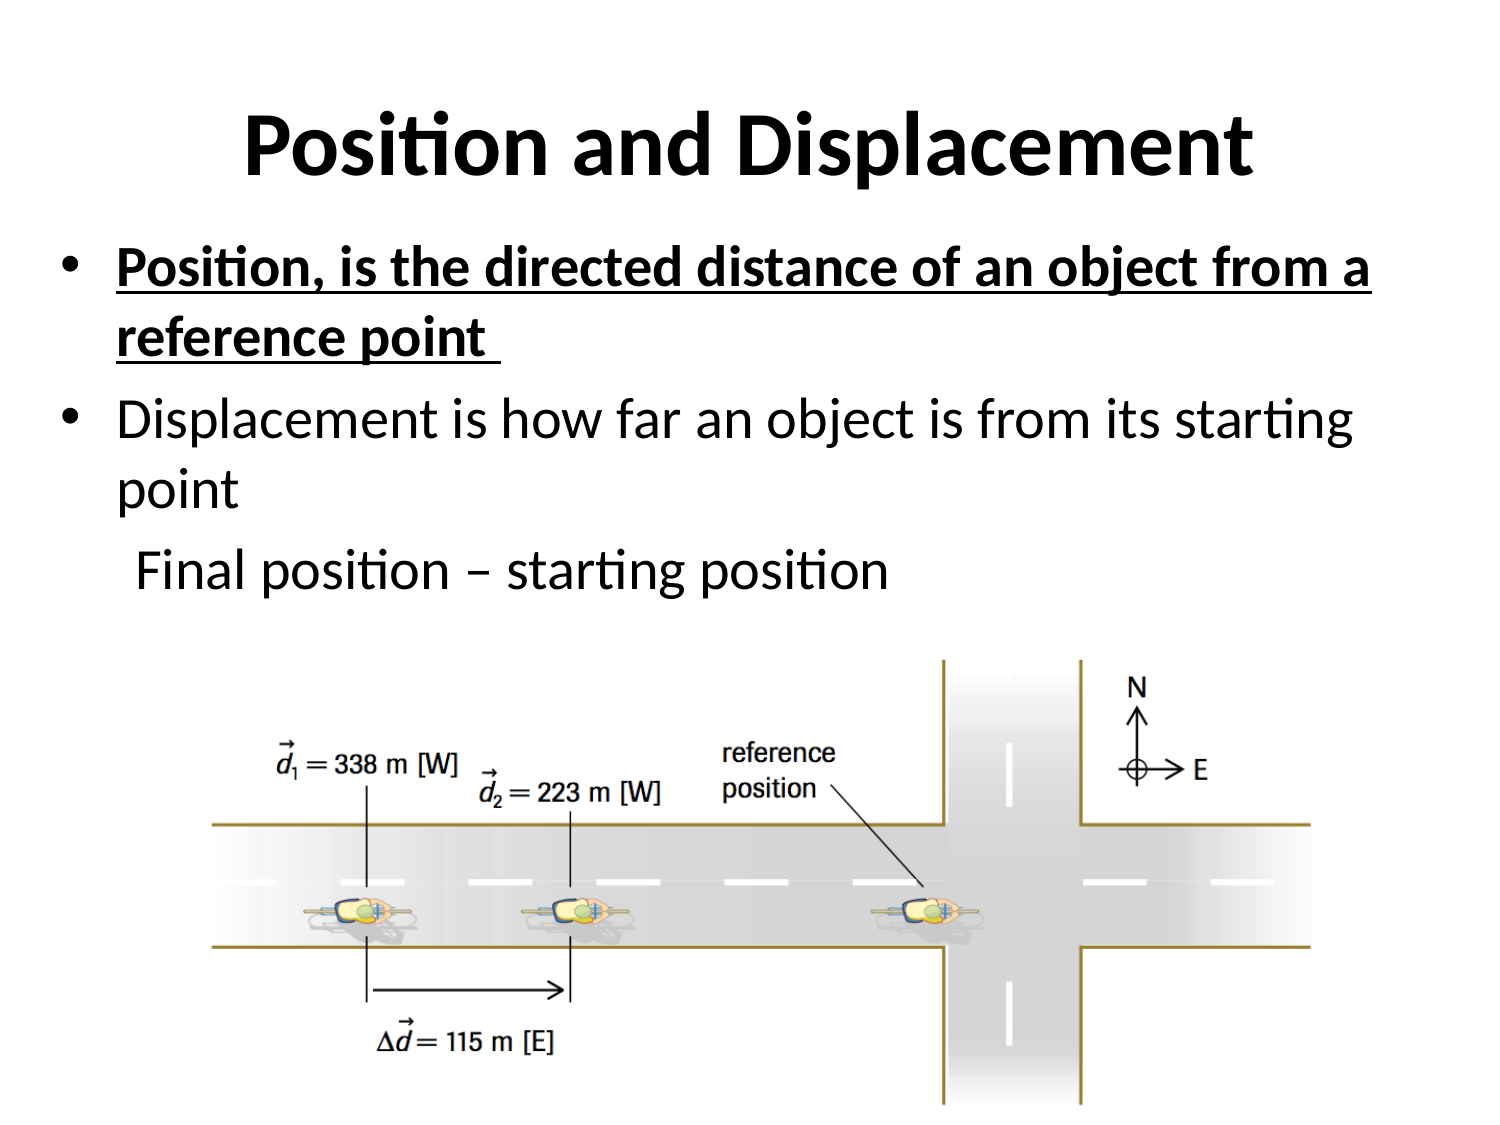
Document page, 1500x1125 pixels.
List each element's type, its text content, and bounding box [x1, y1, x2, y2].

title Position and Displacement [75, 45, 1425, 233]
list Position, is the directed distance of an object from a reference point Displacement is how far an object is from its starting point Final position – starting position [45, 221, 1396, 964]
picture [177, 639, 1329, 1121]
